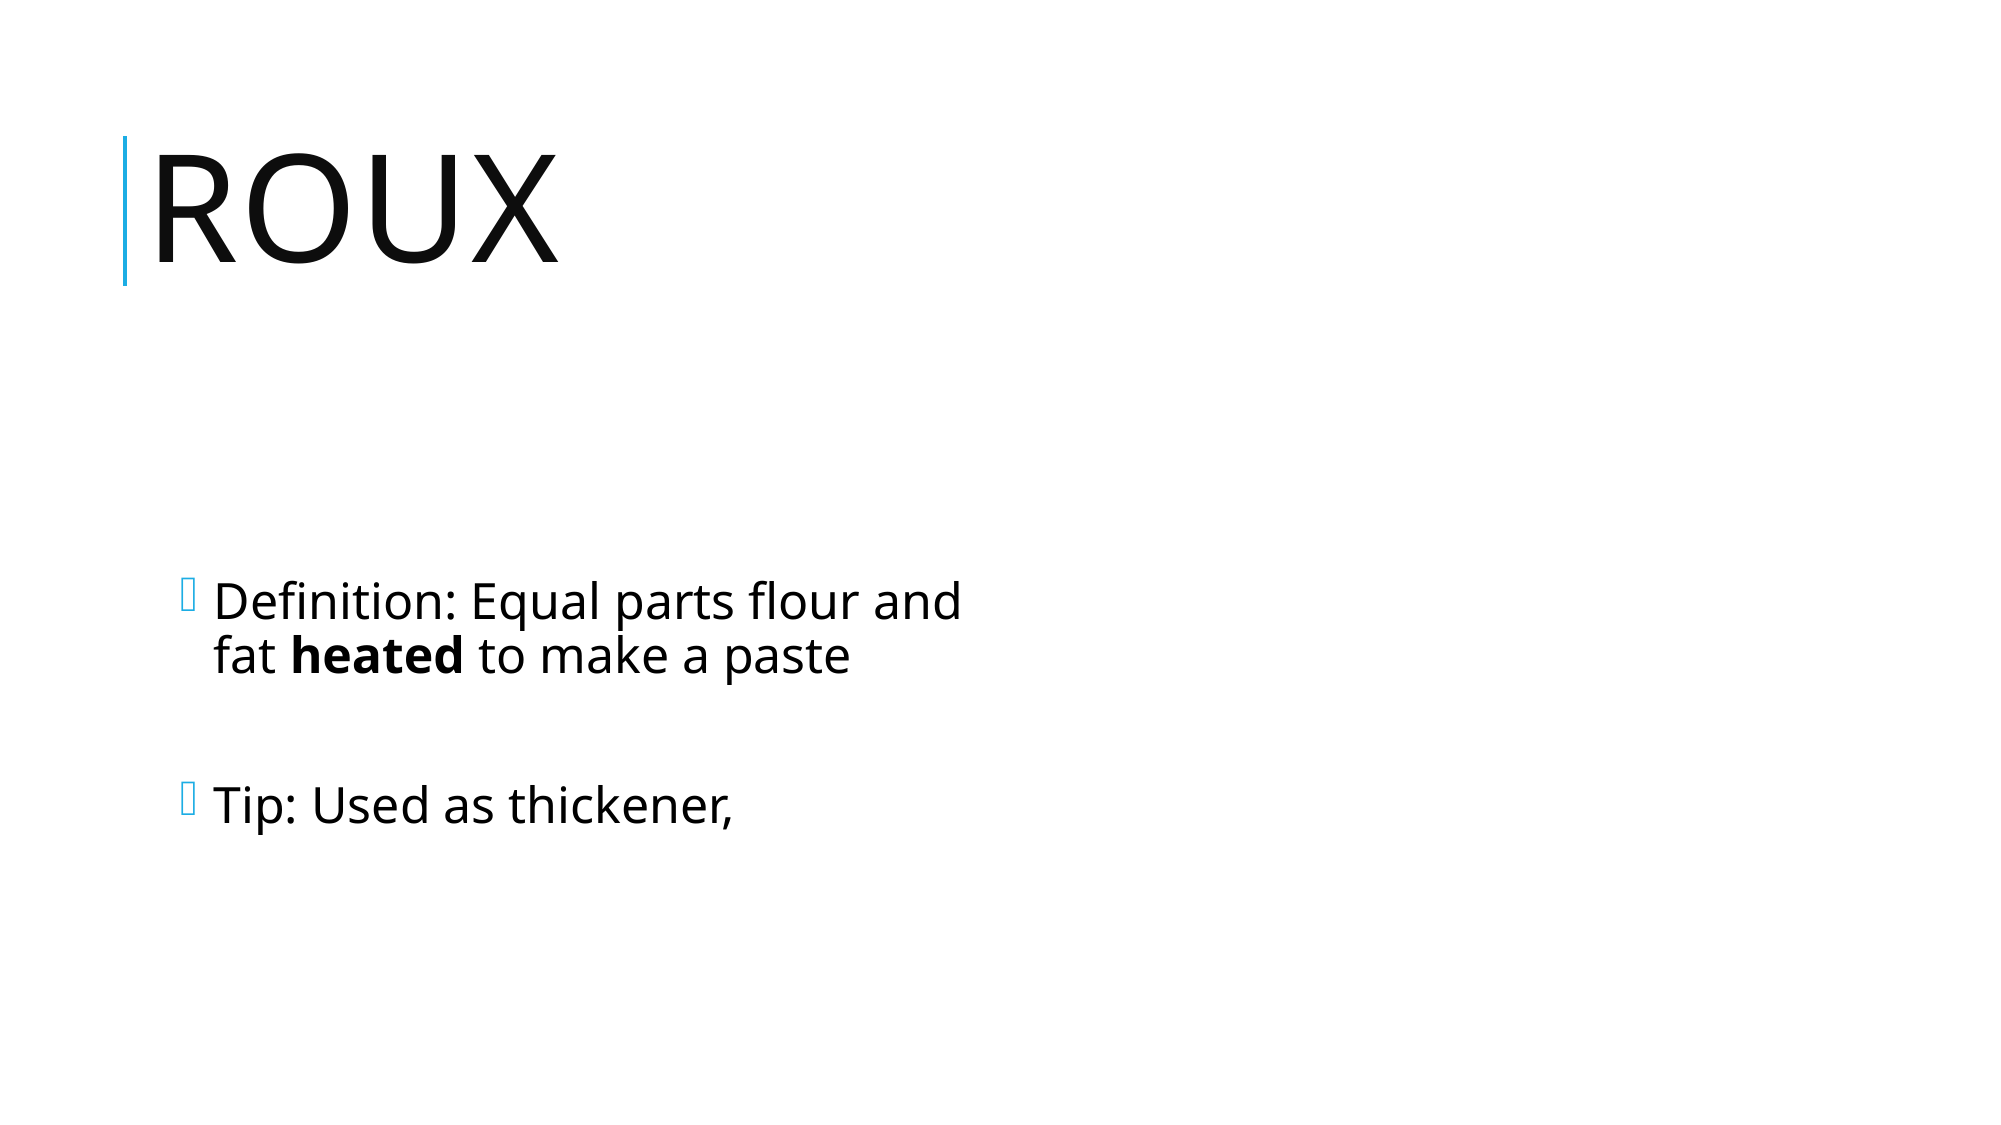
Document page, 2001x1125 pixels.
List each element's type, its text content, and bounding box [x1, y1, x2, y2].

title Roux [130, 96, 1725, 342]
list Definition: Equal parts flour and fat heated to make a paste Tip: Used as thickener, [168, 375, 987, 1035]
